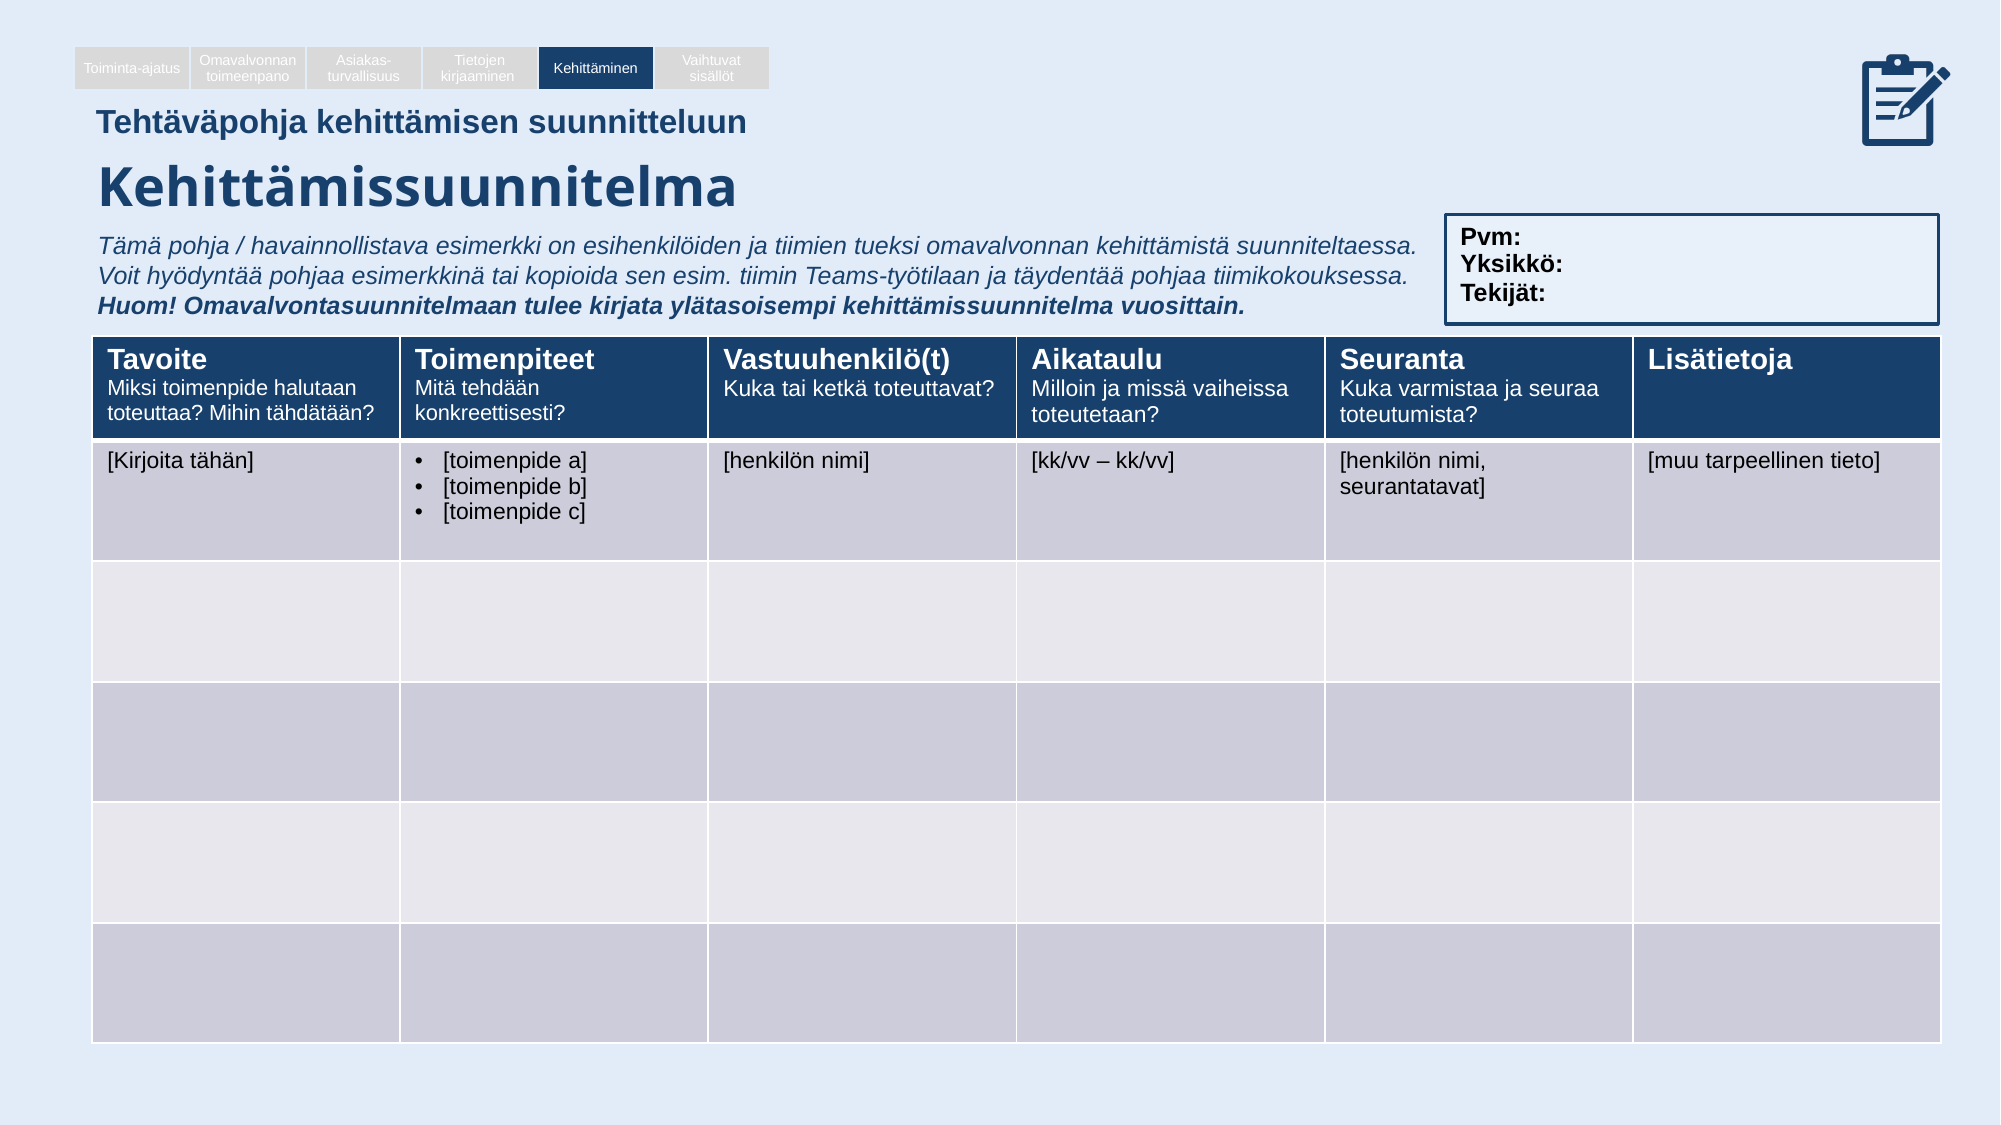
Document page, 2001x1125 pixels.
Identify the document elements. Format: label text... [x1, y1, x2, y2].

table_cell [709, 803, 1016, 922]
table_header Vaihtuvat sisällöt [655, 47, 769, 89]
text_box Pvm: Yksikkö: Tekijät: [1445, 214, 1939, 324]
table_cell [401, 683, 707, 801]
table_cell [1634, 683, 1940, 801]
table_header Kehittäminen [539, 47, 653, 89]
table_cell [1017, 803, 1324, 922]
table_cell [709, 683, 1016, 801]
table_header Toiminta-ajatus [75, 47, 189, 89]
table_header Asiakas-turvallisuus [307, 47, 421, 89]
text_box Tehtäväpohja kehittämisen suunnitteluun [81, 100, 764, 141]
table_cell [1326, 924, 1632, 1042]
table_cell [93, 924, 399, 1042]
table_cell [kk/vv – kk/vv] [1017, 443, 1324, 560]
table_header Tietojen kirjaaminen [423, 47, 537, 89]
table_cell [709, 924, 1016, 1042]
table_cell [1326, 803, 1632, 922]
title Kehittämissuunnitelma [82, 114, 1935, 222]
table_cell [1017, 683, 1324, 801]
table_cell [toimenpide a] [toimenpide b] [toimenpide c] [401, 443, 707, 560]
table_cell [401, 562, 707, 681]
table_cell [1634, 924, 1940, 1042]
table_header Omavalvonnan toimeenpano [191, 47, 305, 89]
table_cell [401, 924, 707, 1042]
table_header Tavoite Miksi toimenpide halutaan toteuttaa? Mihin tähdätään? [93, 337, 399, 438]
table_cell [1634, 803, 1940, 922]
table_cell [1326, 683, 1632, 801]
picture [1846, 45, 1956, 155]
table_header Seuranta Kuka varmistaa ja seuraa toteutumista? [1326, 337, 1632, 438]
table_cell [709, 562, 1016, 681]
table_cell [1326, 562, 1632, 681]
table_header Vastuuhenkilö(t) Kuka tai ketkä toteuttavat? [709, 337, 1016, 438]
text_box Tämä pohja / havainnollistava esimerkki on esihenkilöiden ja tiimien tueksi omavalvonnan kehittämistä suunniteltaessa. Voit hyödyntää pohjaa esimerkkinä tai kopioida sen esim. tiimin Teams-työtilaan ja täydentää pohjaa tiimikokouksessa. Huom! Omavalvontasuunnitelmaan tulee kirjata ylätasoisempi kehittämissuunnitelma vuosittain. [82, 222, 1466, 327]
table_cell [henkilön nimi] [709, 443, 1016, 560]
table_cell [401, 803, 707, 922]
table_cell [93, 803, 399, 922]
table_cell [93, 562, 399, 681]
table_header Aikataulu Milloin ja missä vaiheissa toteutetaan? [1017, 337, 1324, 438]
table_cell [1634, 562, 1940, 681]
table_cell [93, 683, 399, 801]
table_cell [muu tarpeellinen tieto] [1634, 443, 1940, 560]
table_cell [Kirjoita tähän] [93, 443, 399, 560]
table_cell [1017, 924, 1324, 1042]
table_cell [1017, 562, 1324, 681]
table_header Toimenpiteet Mitä tehdään konkreettisesti? [401, 337, 707, 438]
table_cell [henkilön nimi, seurantatavat] [1326, 443, 1632, 560]
table_header Lisätietoja [1634, 337, 1940, 438]
